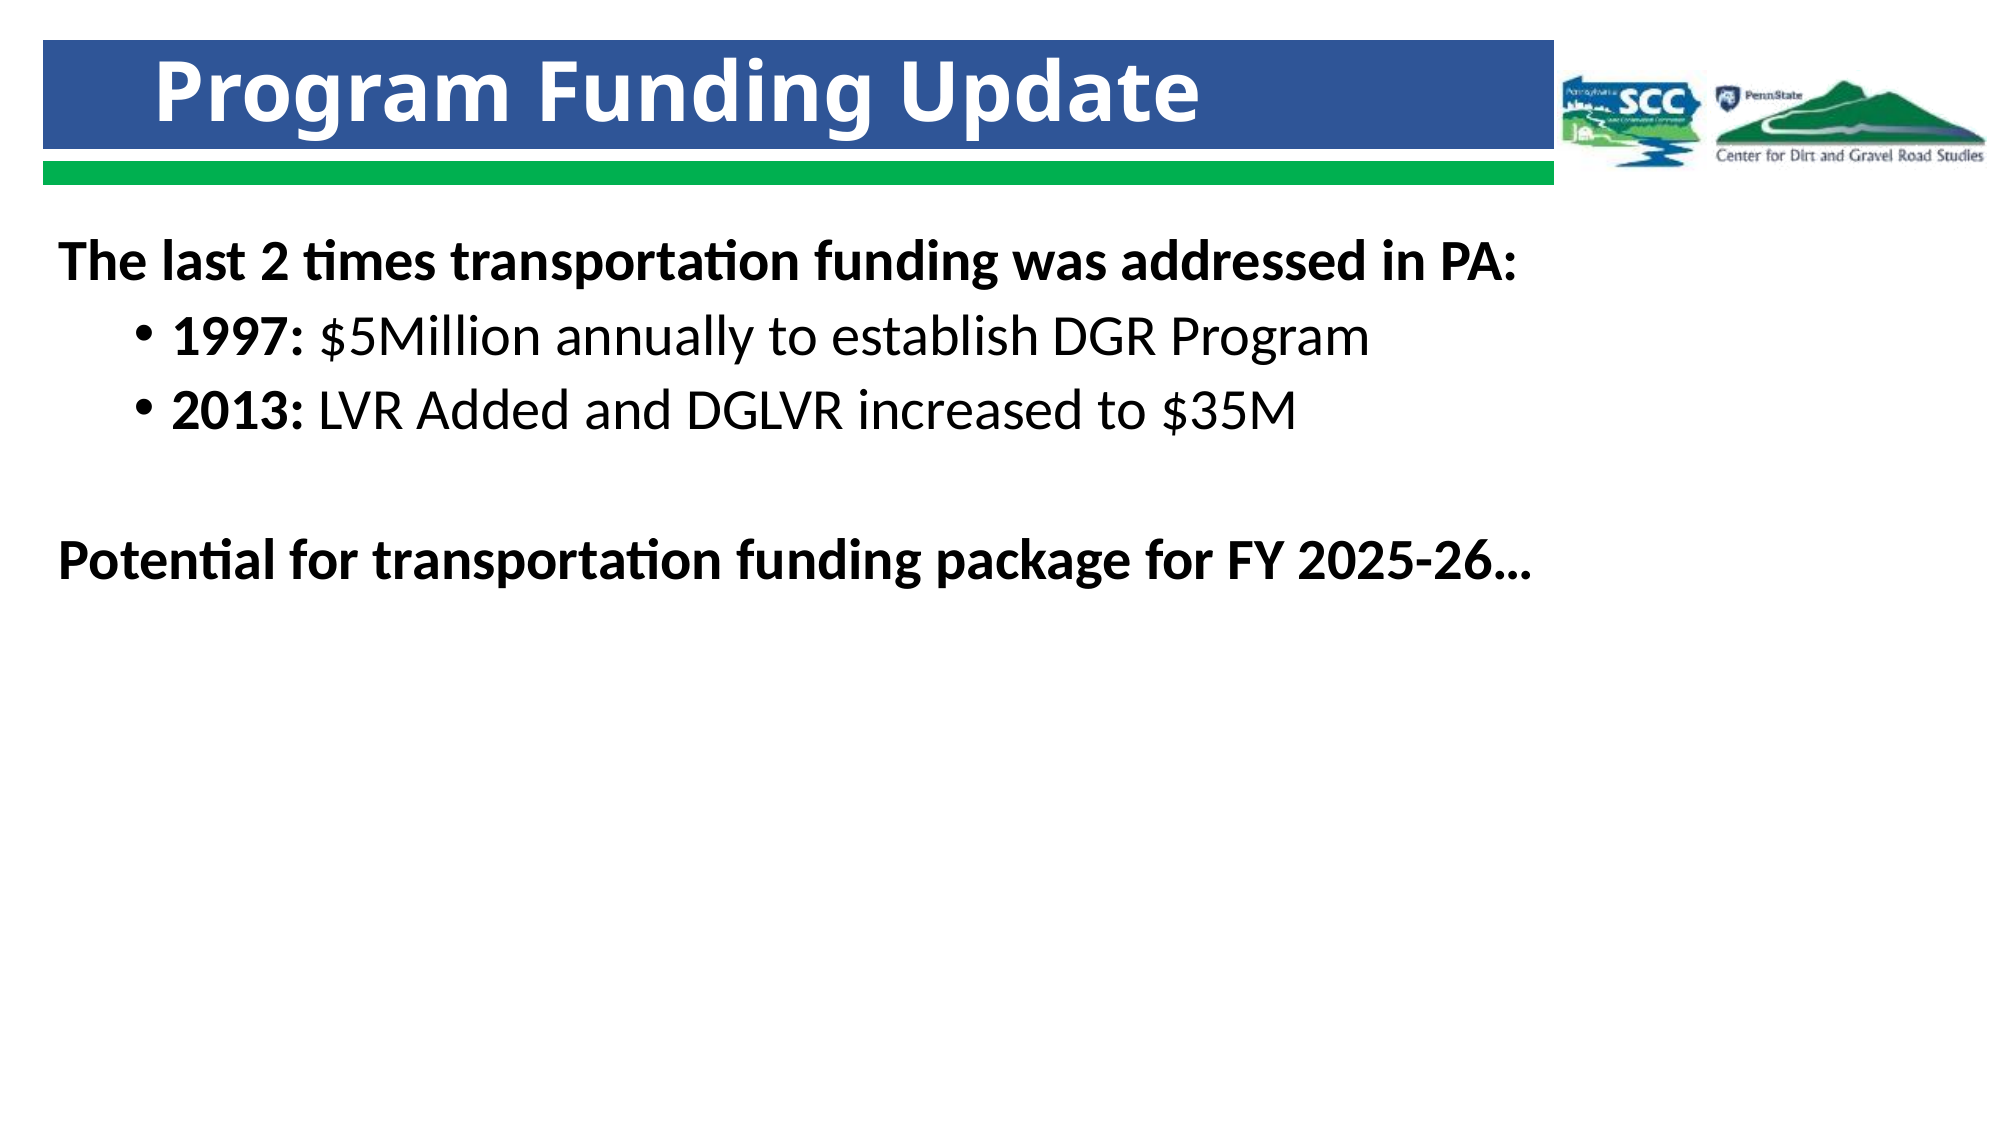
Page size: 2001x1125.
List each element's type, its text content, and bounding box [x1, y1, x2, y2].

text_box [1493, 40, 1554, 149]
text_box [43, 40, 137, 149]
text_box [43, 161, 1554, 185]
text_box The last 2 times transportation funding was addressed in PA: 1997: $5Million annually to establish DGR Program 2013: LVR Added and DGLVR increased to $35M Potential for transportation funding package for FY 2025-26… [44, 210, 1900, 781]
text_box Program Funding Update [137, 26, 1493, 161]
picture [1557, 70, 1707, 172]
picture [1710, 70, 1987, 172]
